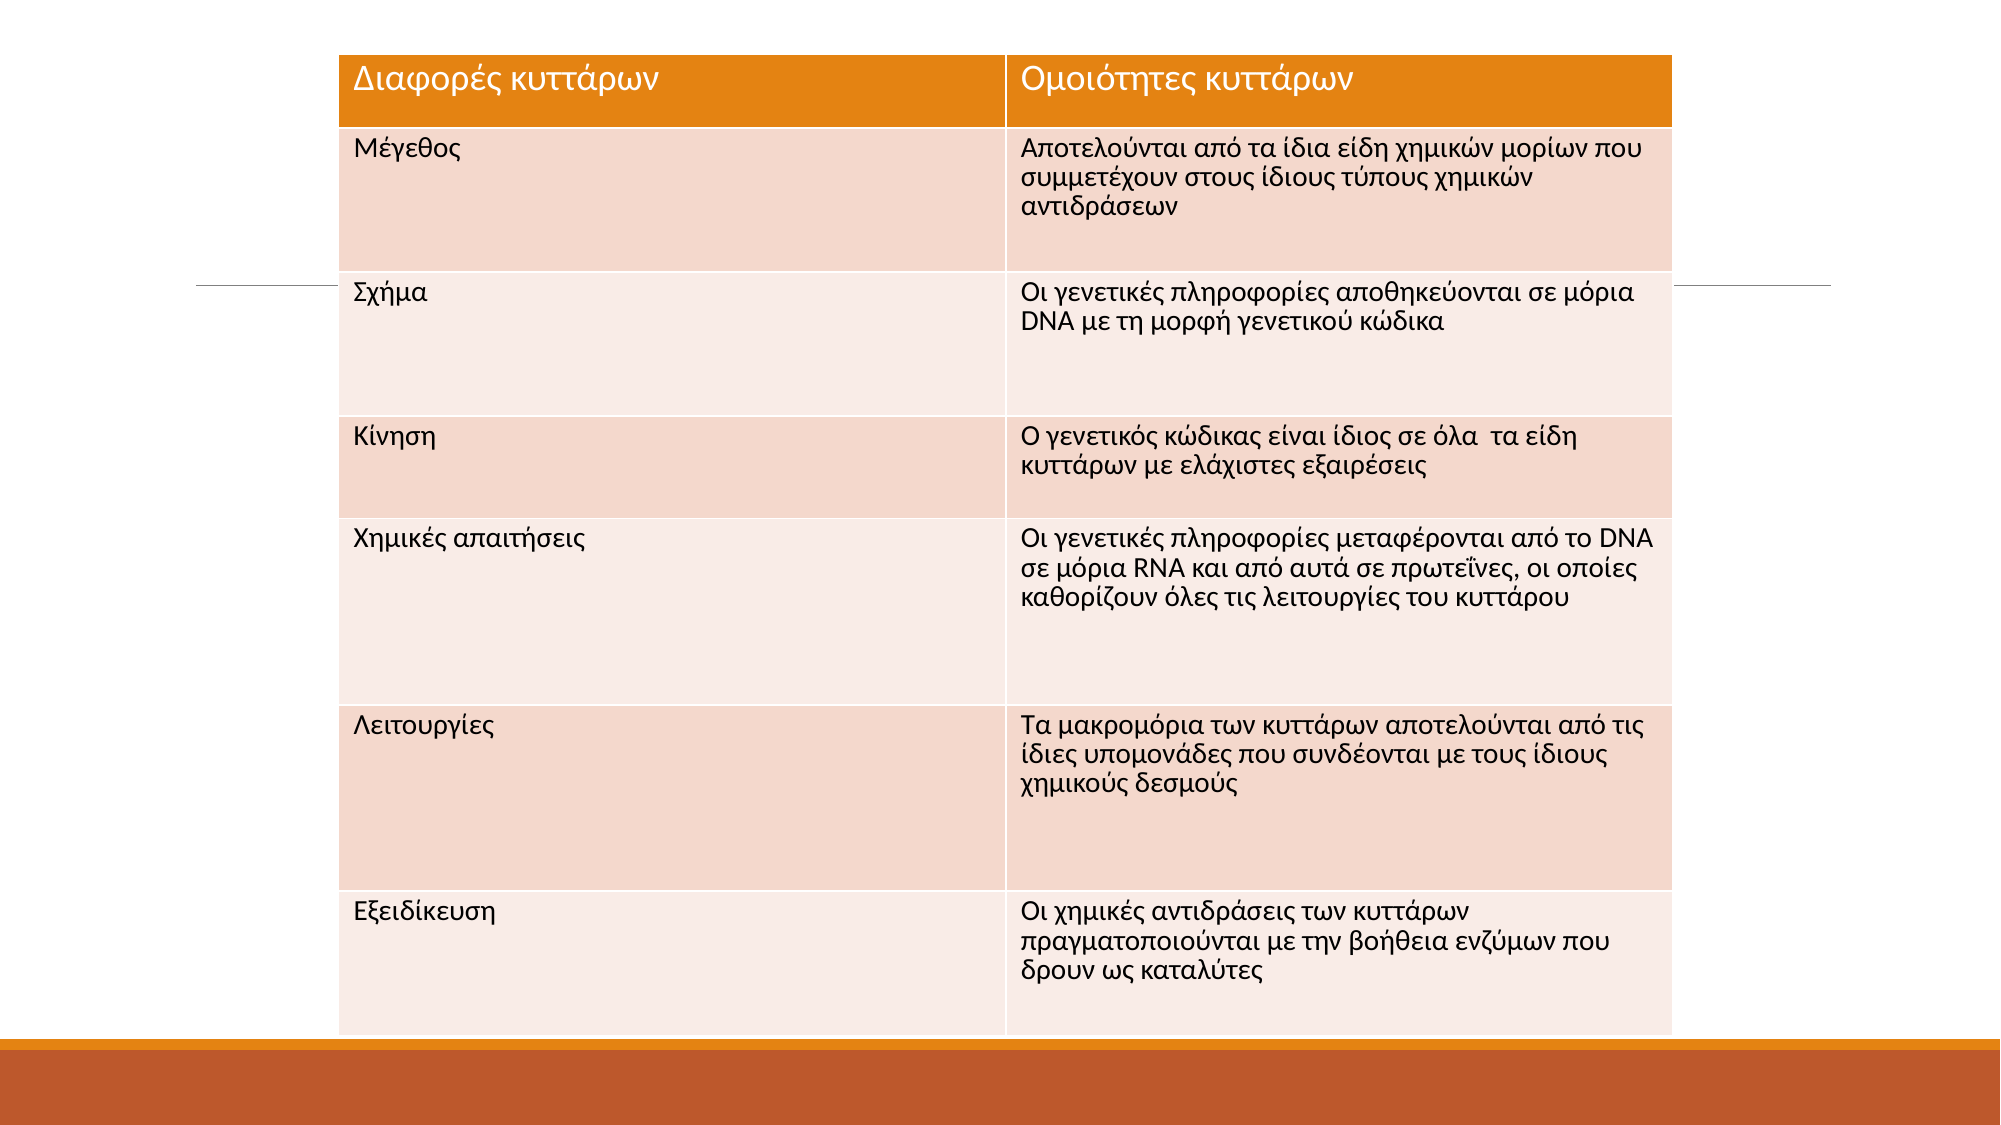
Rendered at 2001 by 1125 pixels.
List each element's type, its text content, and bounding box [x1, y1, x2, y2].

table_cell Χημικές απαιτήσεις [339, 519, 1005, 704]
table_cell Τα μακρομόρια των κυττάρων αποτελούνται από τις ίδιες υπομονάδες που συνδέονται με τους ίδιους χημικούς δεσμούς [1007, 706, 1672, 890]
table_cell Οι χημικές αντιδράσεις των κυττάρων πραγματοποιούνται με την βοήθεια ενζύμων που δρουν ως καταλύτες [1007, 892, 1672, 1035]
table_cell Λειτουργίες [339, 706, 1005, 890]
table_cell Αποτελούνται από τα ίδια είδη χημικών μορίων που συμμετέχουν στους ίδιους τύπους χημικών αντιδράσεων [1007, 129, 1672, 271]
table_cell Ο γενετικός κώδικας είναι ίδιος σε όλα τα είδη κυττάρων με ελάχιστες εξαιρέσεις [1007, 417, 1672, 518]
table_cell Οι γενετικές πληροφορίες αποθηκεύονται σε μόρια DNA με τη μορφή γενετικού κώδικα [1007, 273, 1672, 415]
table_cell Σχήμα [339, 273, 1005, 415]
table_header Ομοιότητες κυττάρων [1007, 55, 1672, 127]
table_cell Εξειδίκευση [339, 892, 1005, 1035]
table_header Διαφορές κυττάρων [339, 55, 1005, 127]
table_cell Μέγεθος [339, 129, 1005, 271]
table_cell Οι γενετικές πληροφορίες μεταφέρονται από το DNA σε μόρια RNA και από αυτά σε πρωτεΐνες, οι οποίες καθορίζουν όλες τις λειτουργίες του κυττάρου [1007, 519, 1672, 704]
table_cell Κίνηση [339, 417, 1005, 518]
